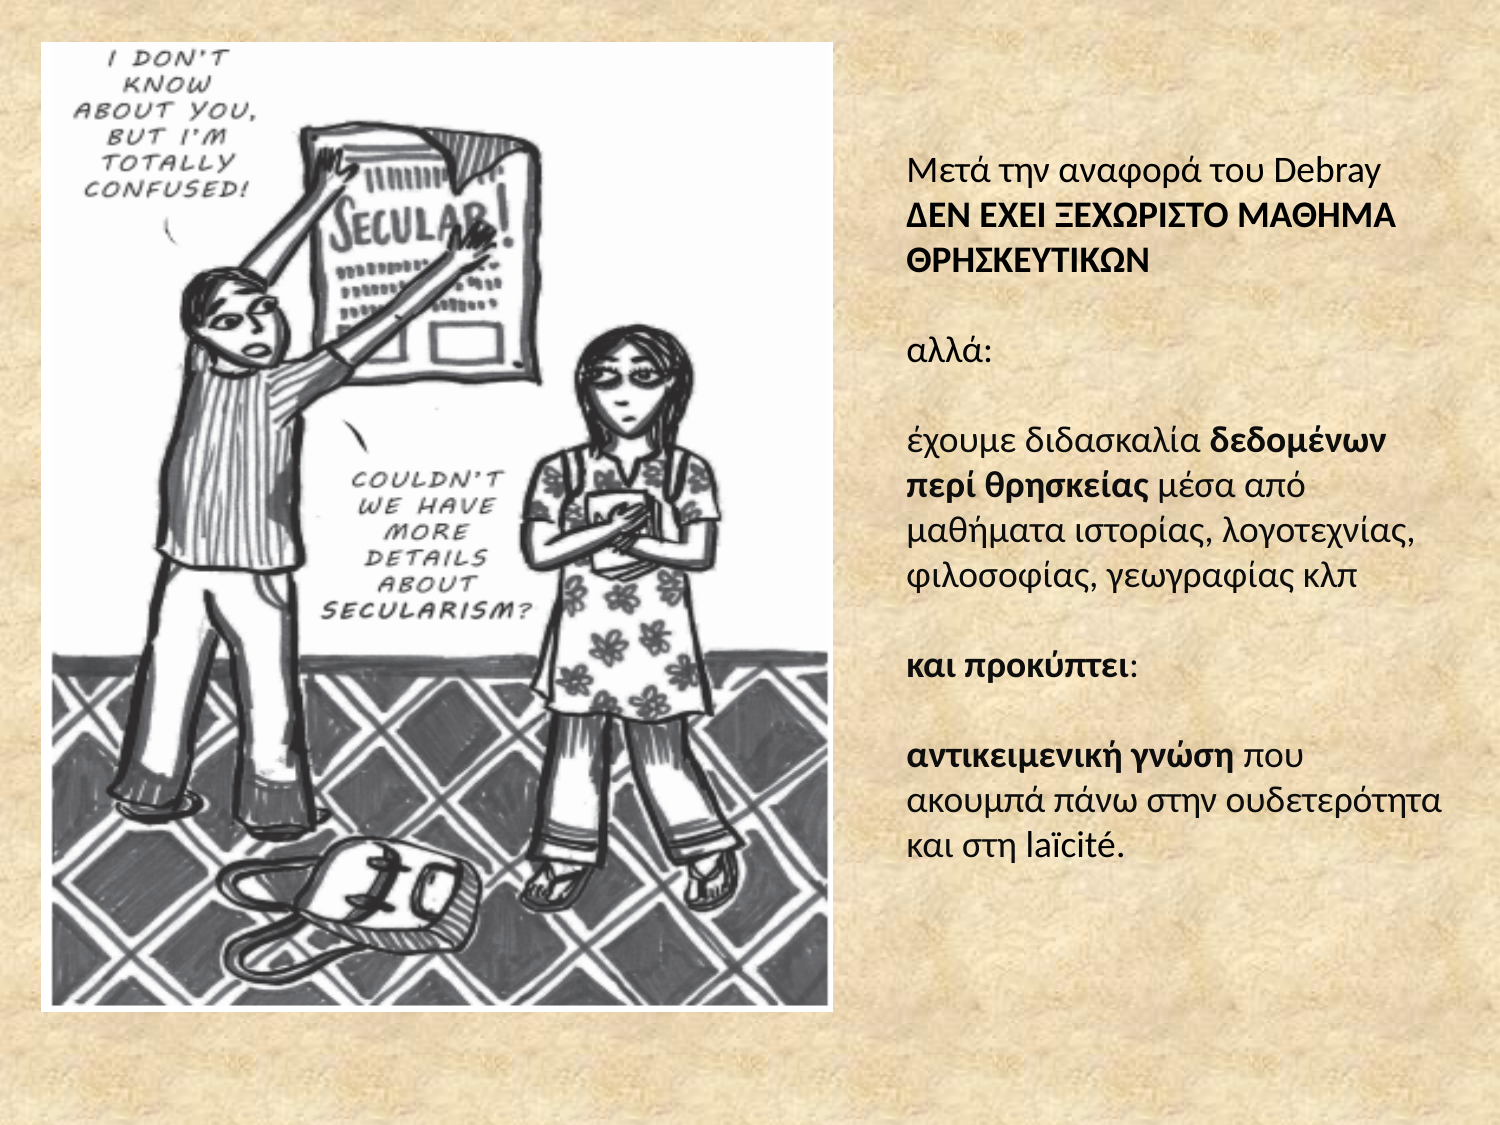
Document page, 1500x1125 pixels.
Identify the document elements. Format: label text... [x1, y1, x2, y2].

text_box Μετά την αναφορά του Debray ΔΕΝ ΕΧΕΙ ΞΕΧΩΡΙΣΤΟ ΜΑΘΗΜΑ ΘΡΗΣΚΕΥΤΙΚΩΝ αλλά: έχουμε διδασκαλία δεδομένων περί θρησκείας μέσα από μαθήματα ιστορίας, λογοτεχνίας, φιλοσοφίας, γεωγραφίας κλπ και προκύπτει: αντικειμενική γνώση που ακουμπά πάνω στην ουδετερότητα και στη laïcité. [891, 137, 1459, 872]
picture [0, 0, 1500, 1125]
